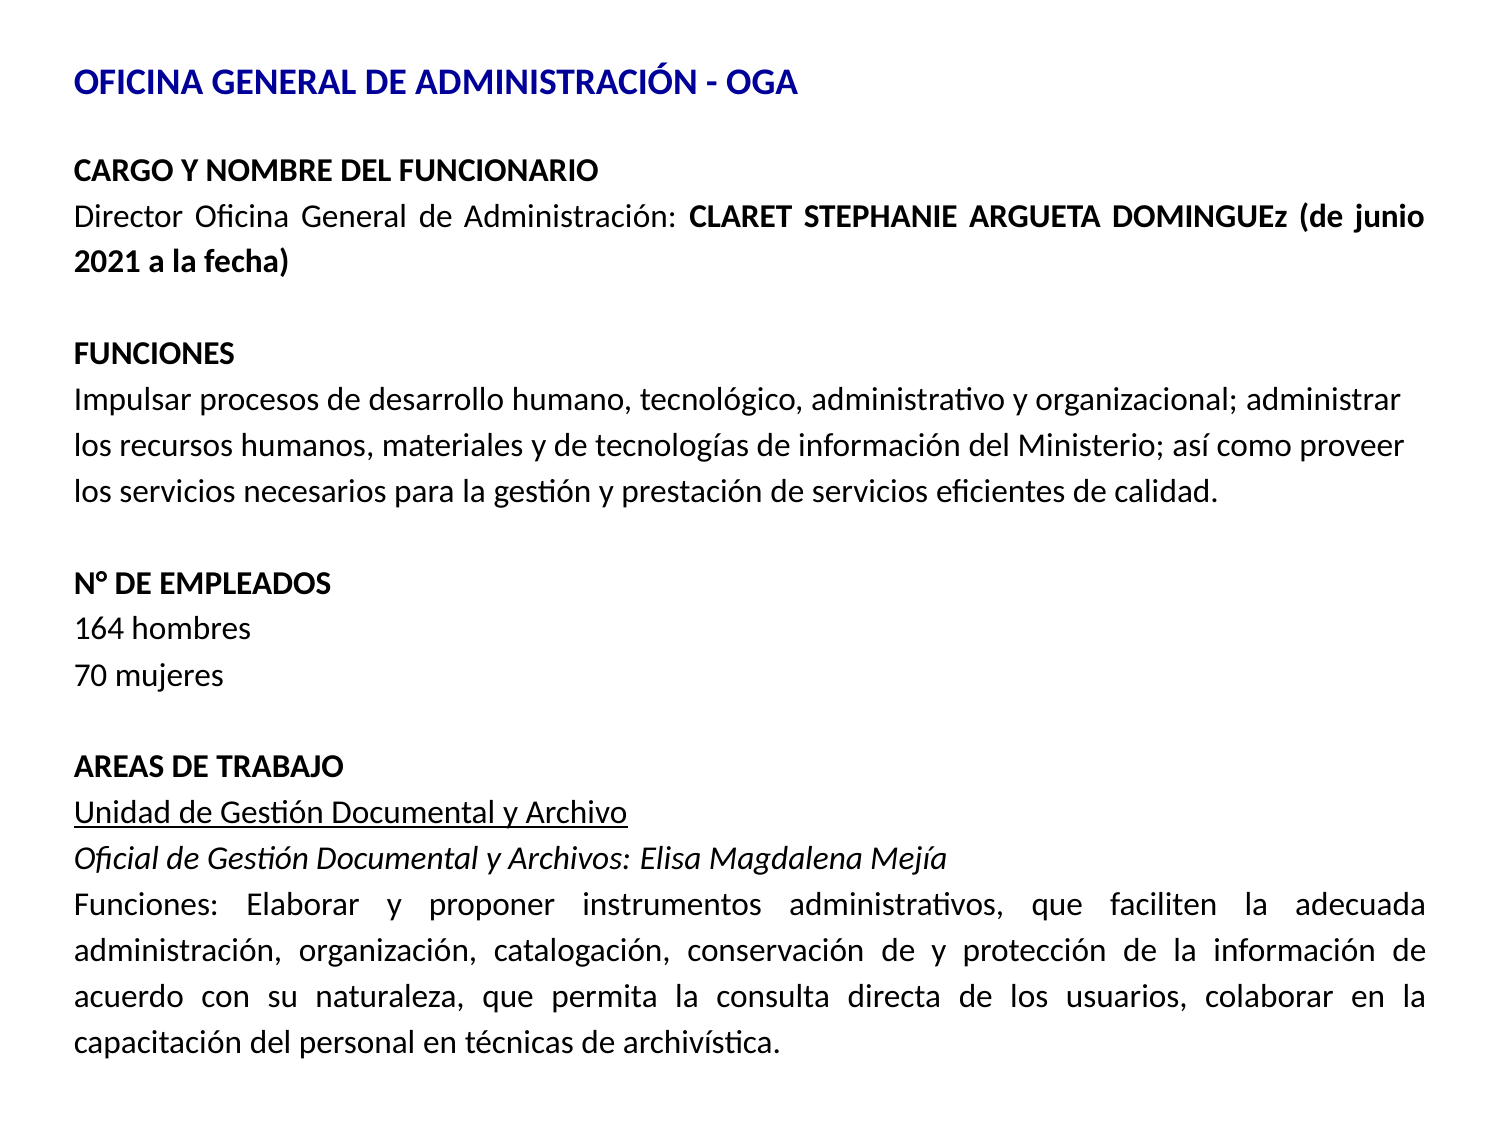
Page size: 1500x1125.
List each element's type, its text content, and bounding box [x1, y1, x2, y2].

text_box OFICINA GENERAL DE ADMINISTRACIÓN - OGA CARGO Y NOMBRE DEL FUNCIONARIO Director Oficina General de Administración: CLARET STEPHANIE ARGUETA DOMINGUEz (de junio 2021 a la fecha) FUNCIONES Impulsar procesos de desarrollo humano, tecnológico, administrativo y organizacional; administrar los recursos humanos, materiales y de tecnologías de información del Ministerio; así como proveer los servicios necesarios para la gestión y prestación de servicios eficientes de calidad. N° DE EMPLEADOS 164 hombres 70 mujeres AREAS DE TRABAJO Unidad de Gestión Documental y Archivo Oficial de Gestión Documental y Archivos: Elisa Magdalena Mejía Funciones: Elaborar y proponer instrumentos administrativos, que faciliten la adecuada administración, organización, catalogación, conservación de y protección de la información de acuerdo con su naturaleza, que permita la consulta directa de los usuarios, colaborar en la capacitación del personal en técnicas de archivística. [58, 42, 1442, 1068]
